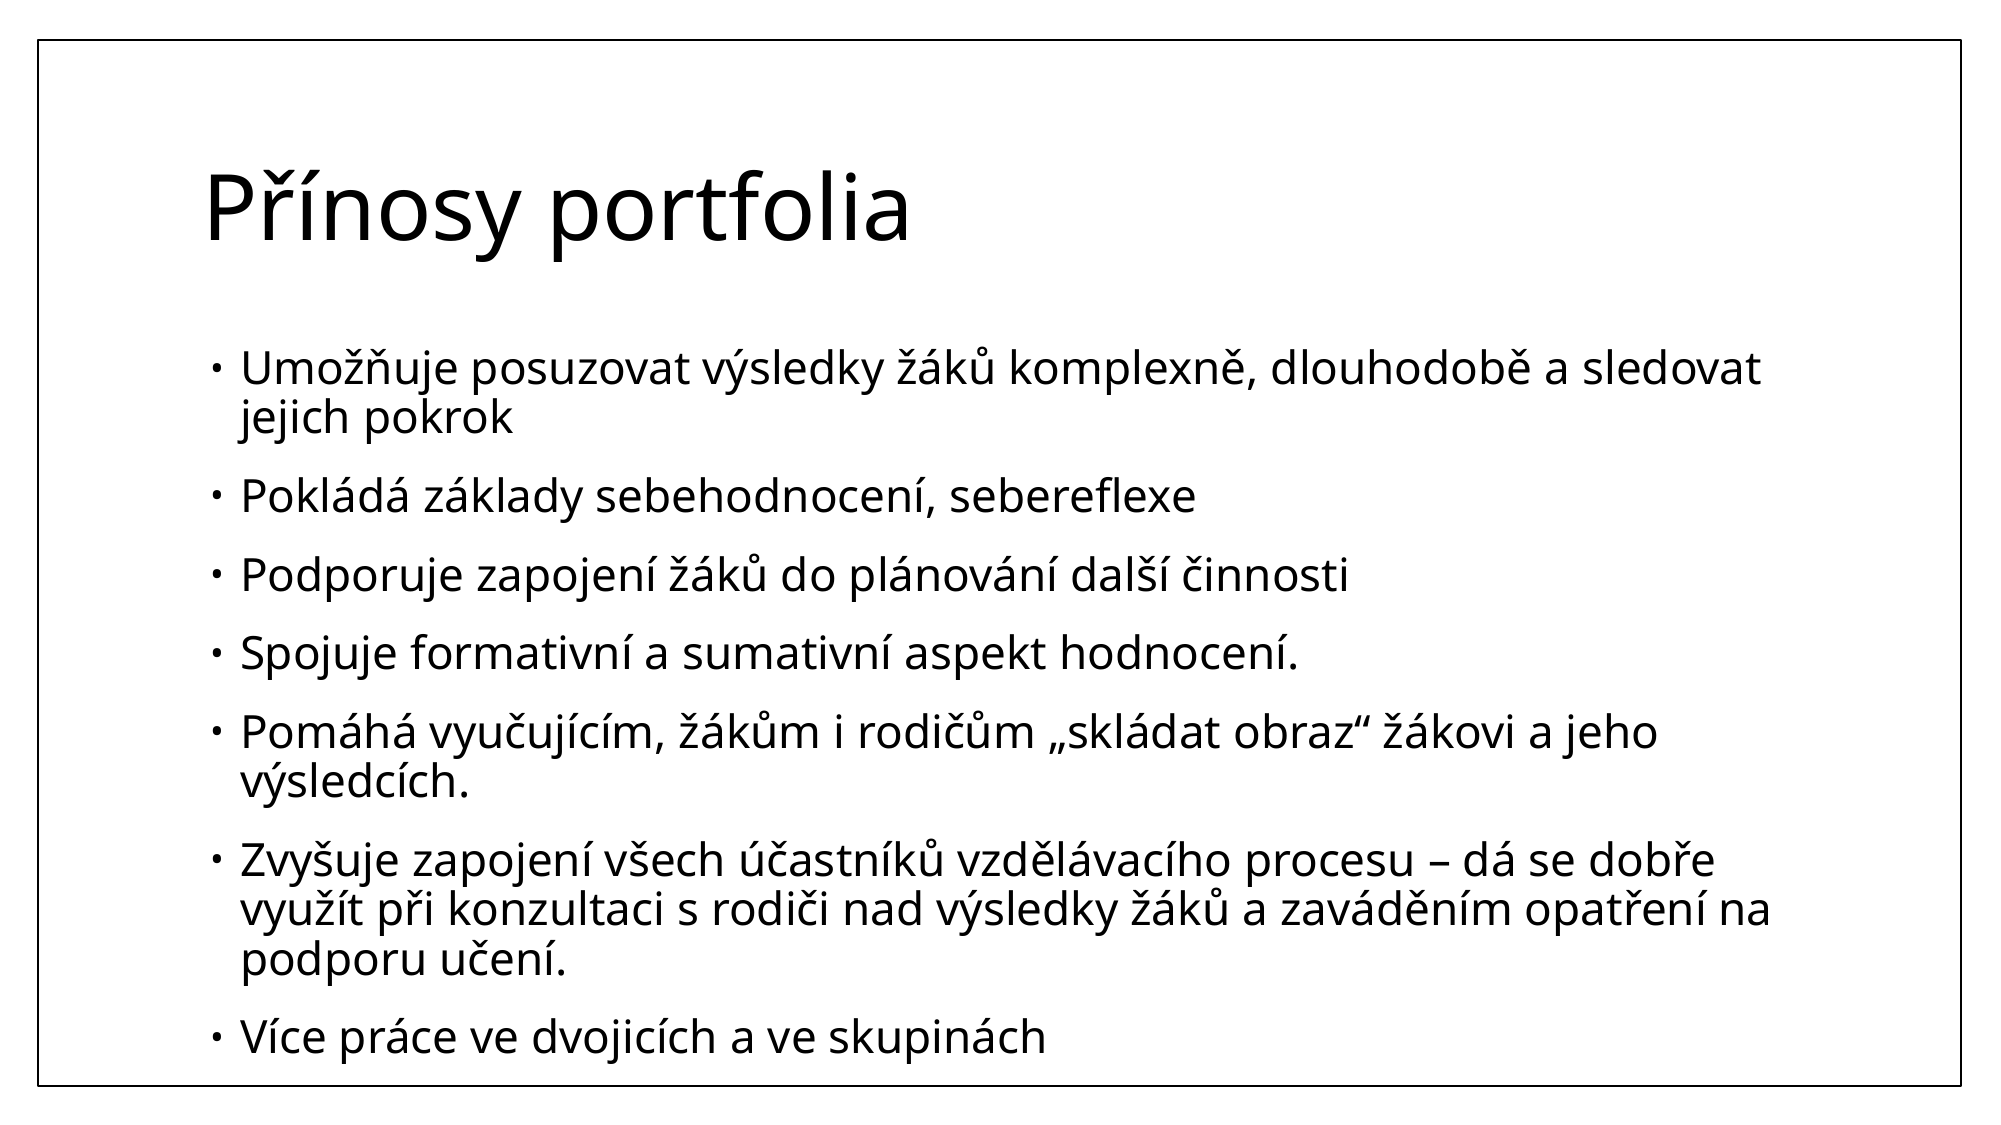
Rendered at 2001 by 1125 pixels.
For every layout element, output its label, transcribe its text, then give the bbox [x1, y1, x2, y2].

list Umožňuje posuzovat výsledky žáků komplexně, dlouhodobě a sledovat jejich pokrok Pokládá základy sebehodnocení, sebereflexe Podporuje zapojení žáků do plánování další činnosti Spojuje formativní a sumativní aspekt hodnocení. Pomáhá vyučujícím, žákům i rodičům „skládat obraz“ žákovi a jeho výsledcích. Zvyšuje zapojení všech účastníků vzdělávacího procesu – dá se dobře využít při konzultaci s rodiči nad výsledky žáků a zaváděním opatření na podporu učení. Více práce ve dvojicích a ve skupinách [187, 337, 1808, 1000]
title Přínosy portfolia [187, 99, 1808, 323]
